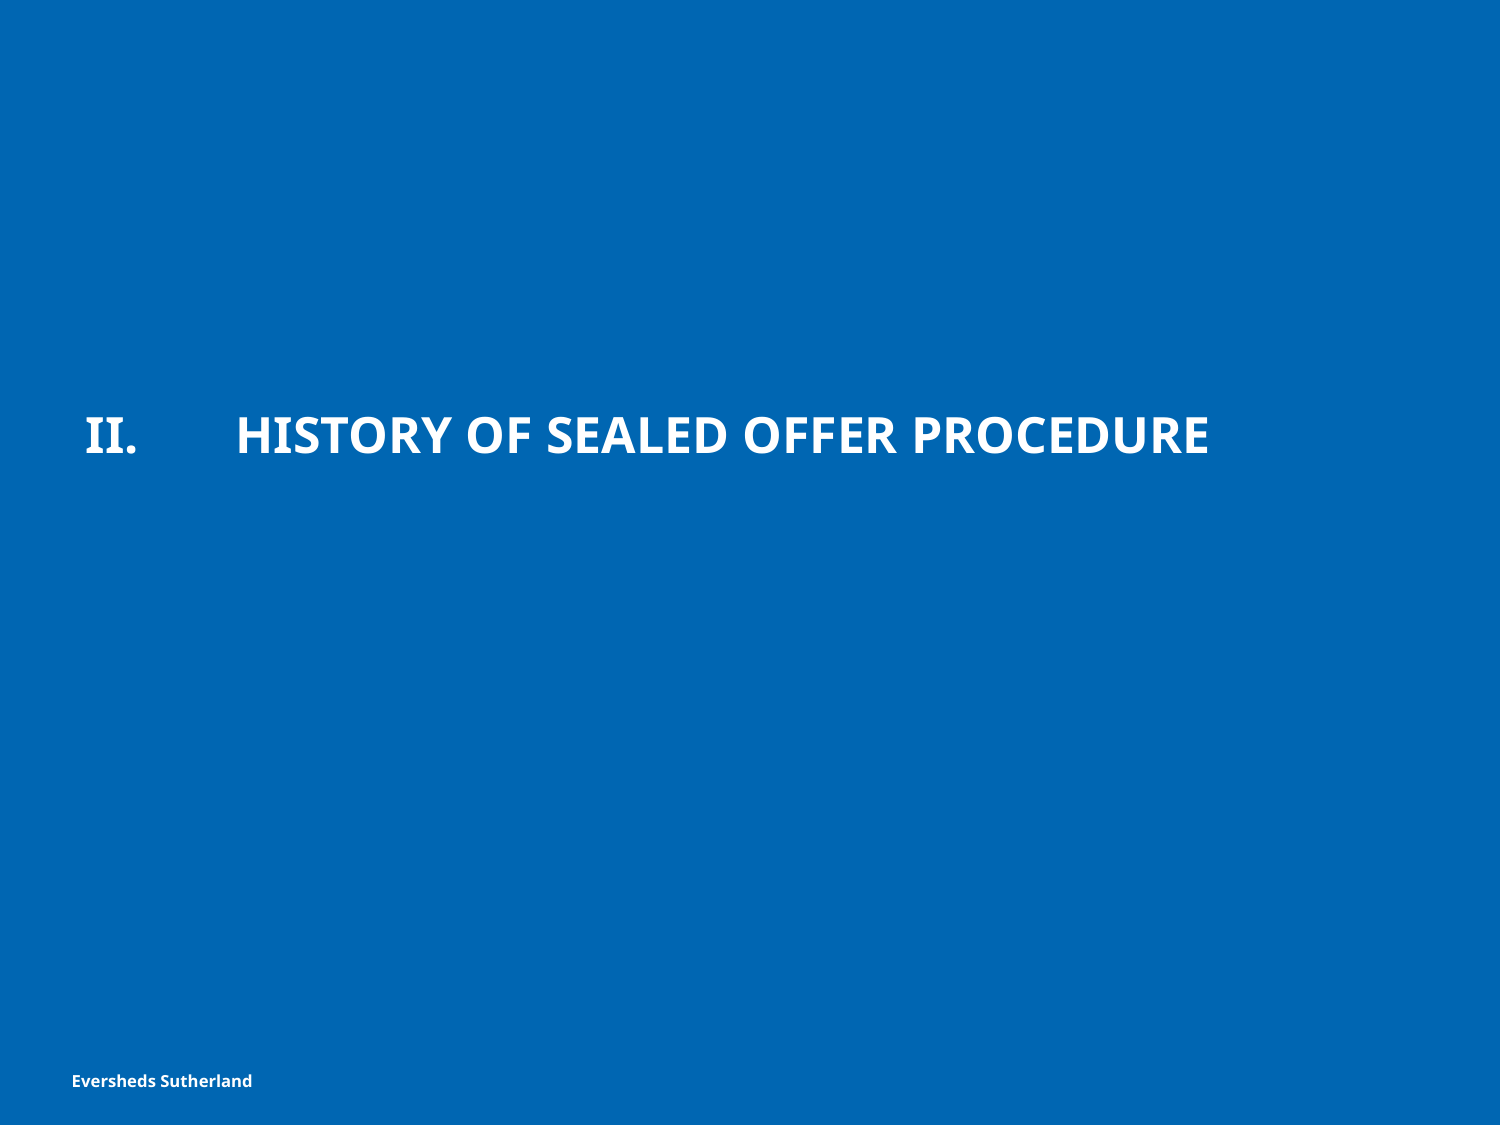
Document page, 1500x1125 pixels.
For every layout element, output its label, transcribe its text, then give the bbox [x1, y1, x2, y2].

title II. HISTORY OF SEALED OFFER PROCEDURE [70, 403, 1373, 479]
